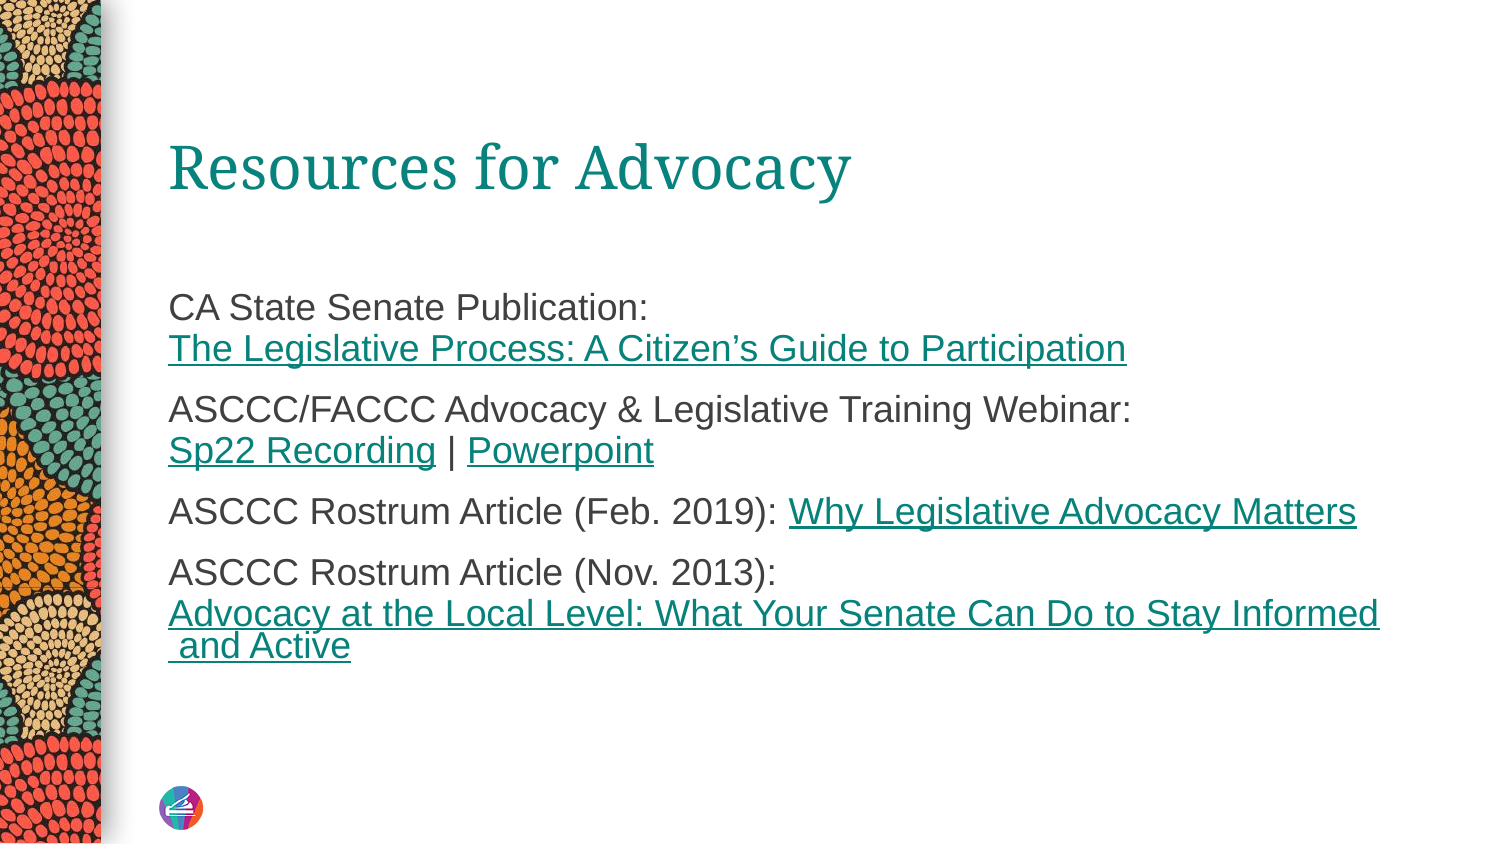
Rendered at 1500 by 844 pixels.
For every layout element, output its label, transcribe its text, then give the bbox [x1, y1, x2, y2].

picture [157, 784, 204, 831]
title Resources for Advocacy [157, 44, 1394, 208]
list CA State Senate Publication: The Legislative Process: A Citizen’s Guide to Participation ASCCC/FACCC Advocacy & Legislative Training Webinar: Sp22 Recording | Powerpoint ASCCC Rostrum Article (Feb. 2019): Why Legislative Advocacy Matters ASCCC Rostrum Article (Nov. 2013): Advocacy at the Local Level: What Your Senate Can Do to Stay Informed and Active [157, 221, 1395, 766]
picture [0, 0, 101, 843]
